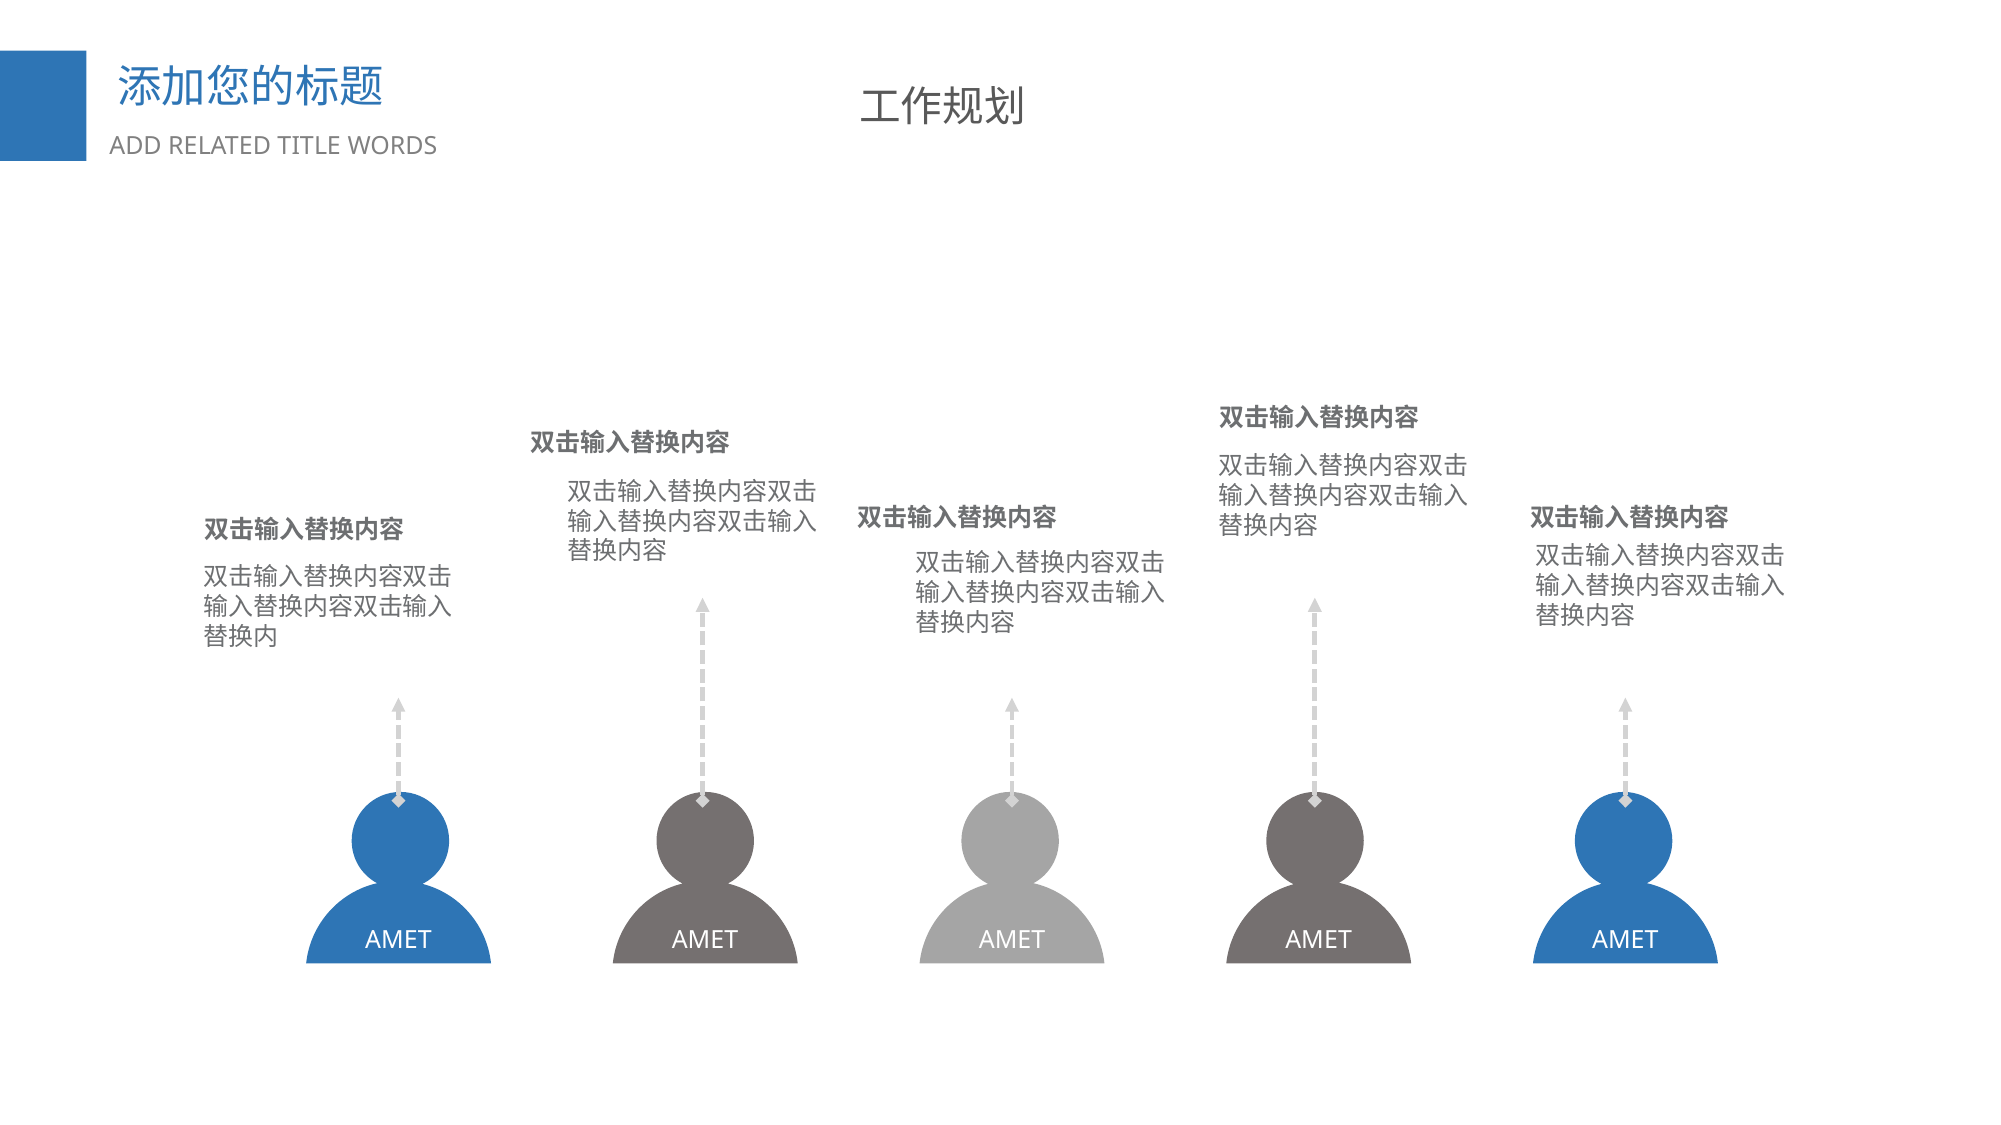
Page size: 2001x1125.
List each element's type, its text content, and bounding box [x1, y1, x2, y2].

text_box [1532, 697, 1718, 964]
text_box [919, 697, 1105, 964]
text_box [612, 597, 798, 964]
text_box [188, 506, 485, 659]
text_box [1513, 494, 1805, 669]
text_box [1203, 394, 1488, 549]
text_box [841, 494, 1185, 646]
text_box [514, 418, 838, 574]
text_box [1226, 597, 1412, 964]
text_box 工作规划 [844, 72, 1155, 137]
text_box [306, 697, 492, 964]
